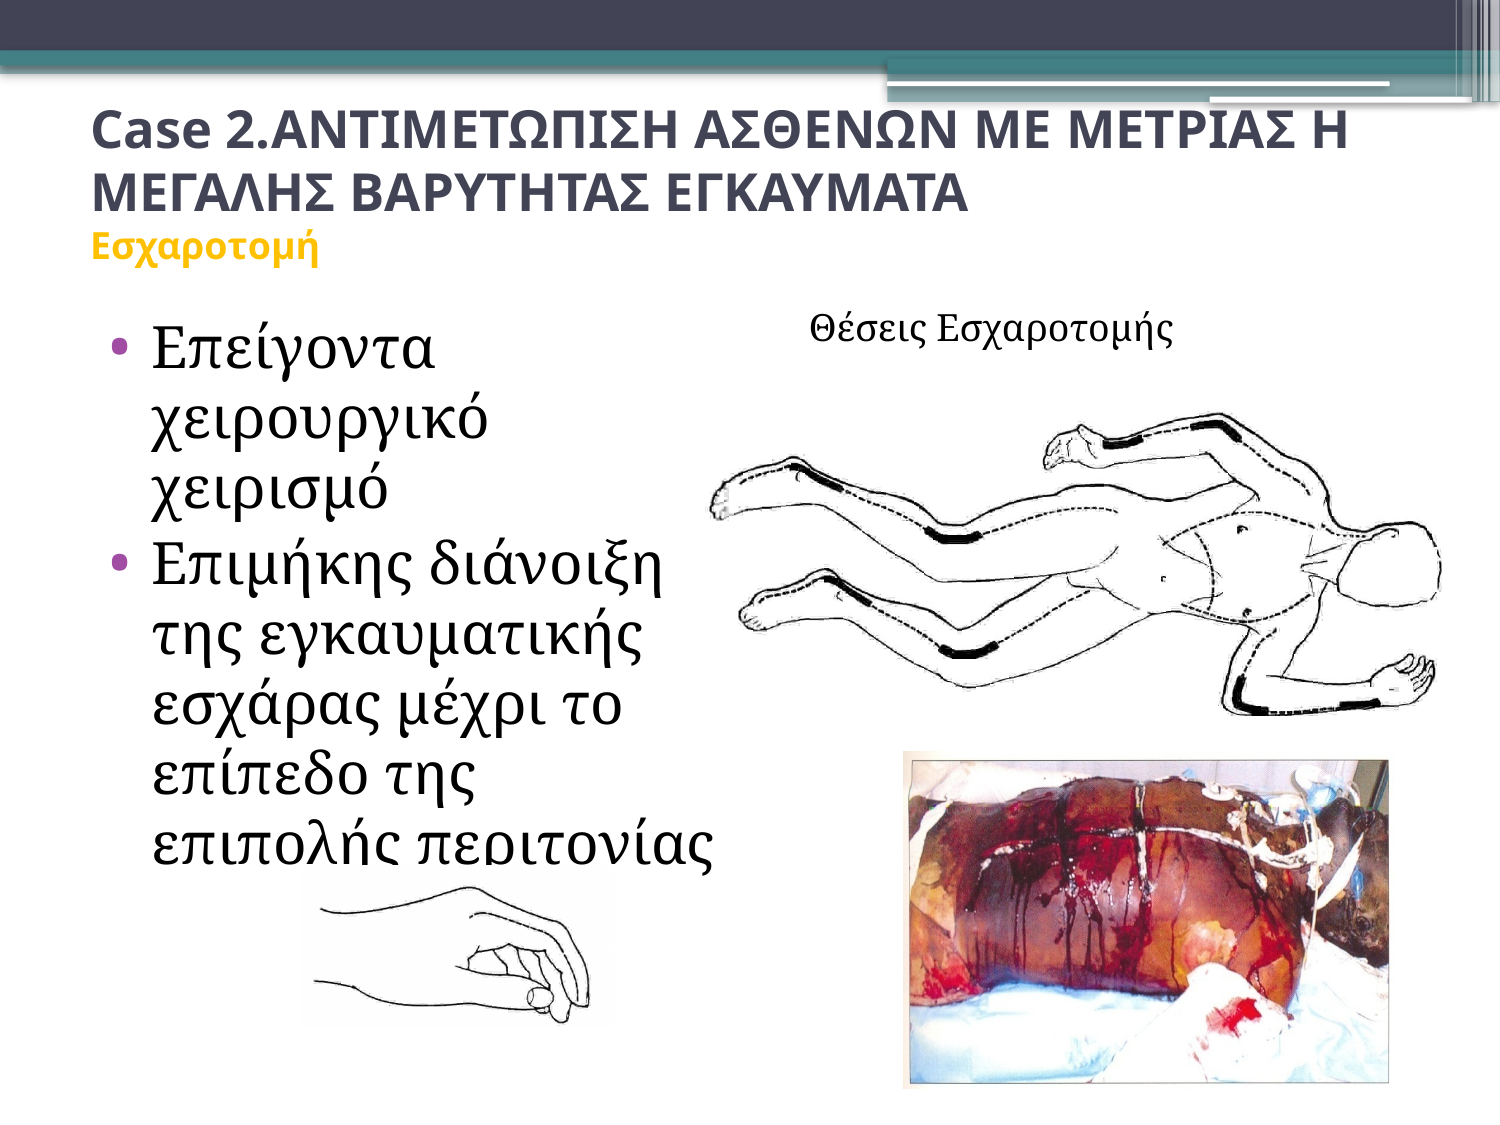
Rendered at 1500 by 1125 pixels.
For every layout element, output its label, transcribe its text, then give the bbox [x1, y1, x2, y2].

text_box Θέσεις Εσχαροτομής [794, 296, 1378, 357]
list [705, 406, 1457, 726]
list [299, 864, 614, 1027]
list Επείγοντα χειρουργικό χειρισμό Επιμήκης διάνοιξη της εγκαυματικής εσχάρας μέχρι το επίπεδο της επιπολής περιτονίας [76, 302, 740, 1009]
text_box [786, 311, 1415, 397]
picture [903, 751, 1395, 1090]
title Case 2.ΑΝΤΙΜΕΤΩΠΙΣΗ ΑΣΘΕΝΩΝ ΜΕ ΜΕΤΡΙΑΣ Η ΜΕΓΑΛΗΣ ΒΑΡΥΤΗΤΑΣ ΕΓΚΑΥΜΑΤΑ Εσχαροτομή [74, 87, 1426, 276]
